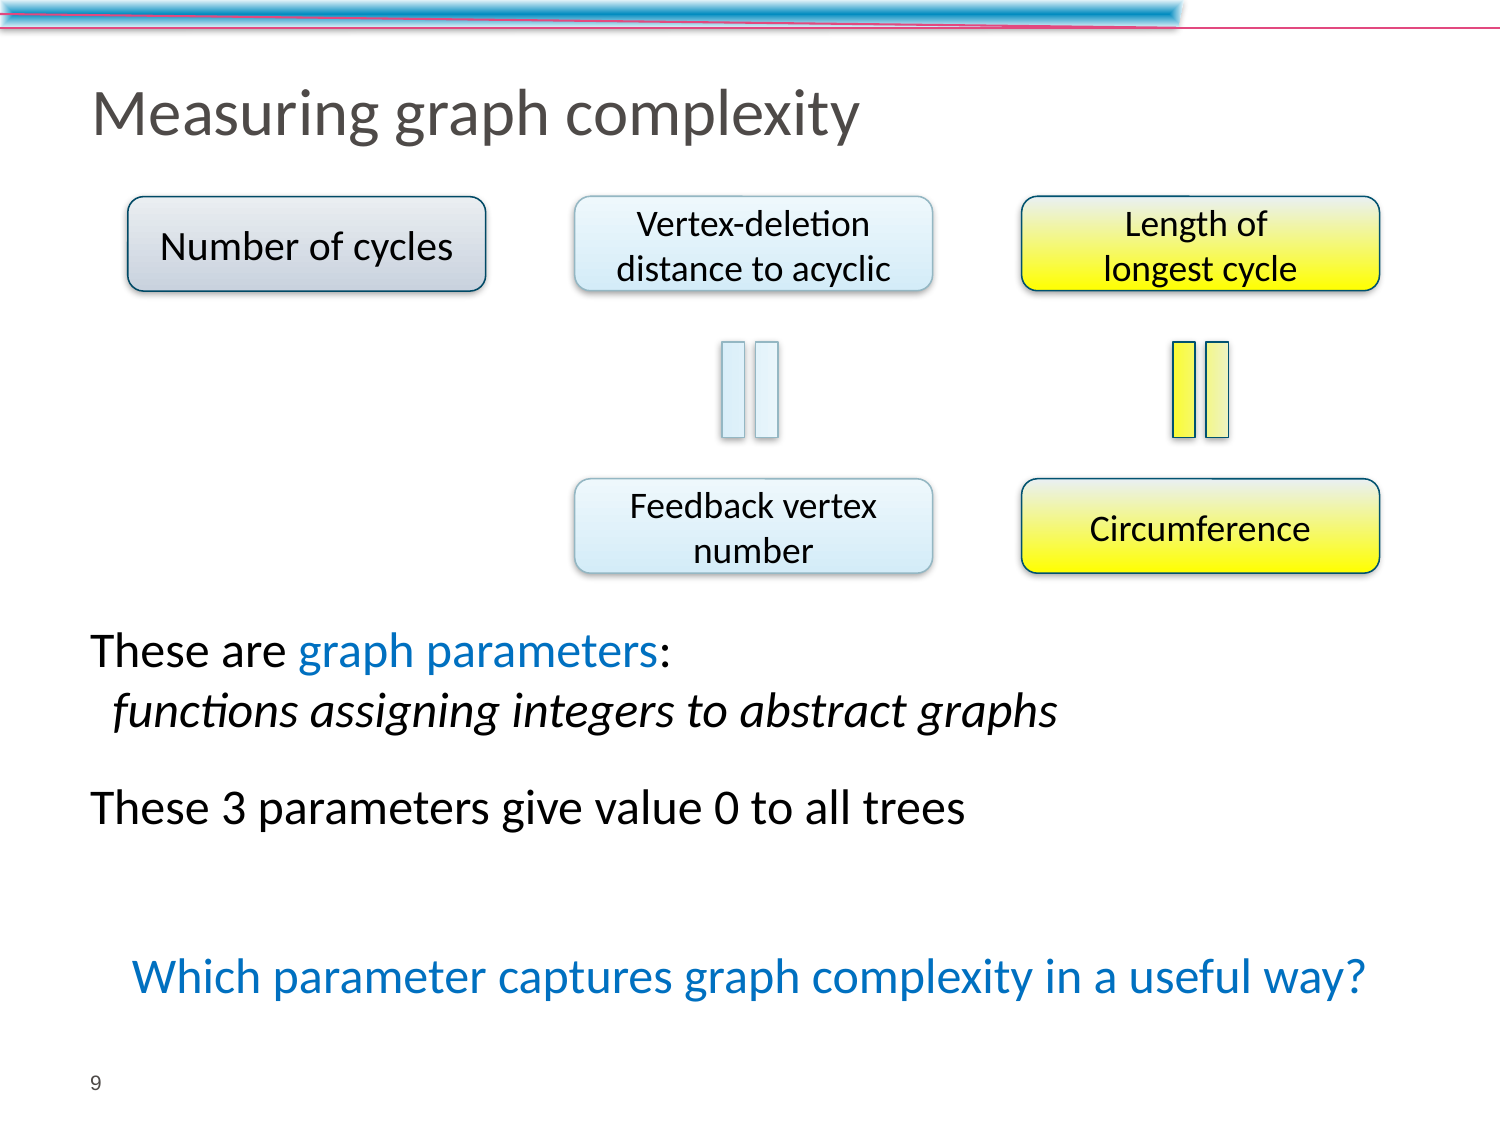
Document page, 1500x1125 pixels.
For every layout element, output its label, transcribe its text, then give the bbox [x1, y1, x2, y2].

text_box Which parameter captures graph complexity in a useful way? [74, 936, 1425, 1025]
text_box Vertex-deletion distance to acyclic [573, 195, 934, 292]
title Measuring graph complexity [76, 57, 1427, 161]
text_box [721, 341, 745, 438]
text_box Number of cycles [126, 195, 487, 292]
text_box Length of longest cycle [1020, 195, 1381, 292]
text_box [1172, 341, 1196, 438]
list These are graph parameters: functions assigning integers to abstract graphs These 3 parameters give value 0 to all trees [75, 609, 1425, 858]
text_box [755, 341, 779, 438]
slide_number 9 [75, 1069, 396, 1115]
text_box Circumference [1020, 477, 1381, 574]
text_box Feedback vertex number [573, 477, 934, 574]
text_box [1205, 341, 1229, 438]
